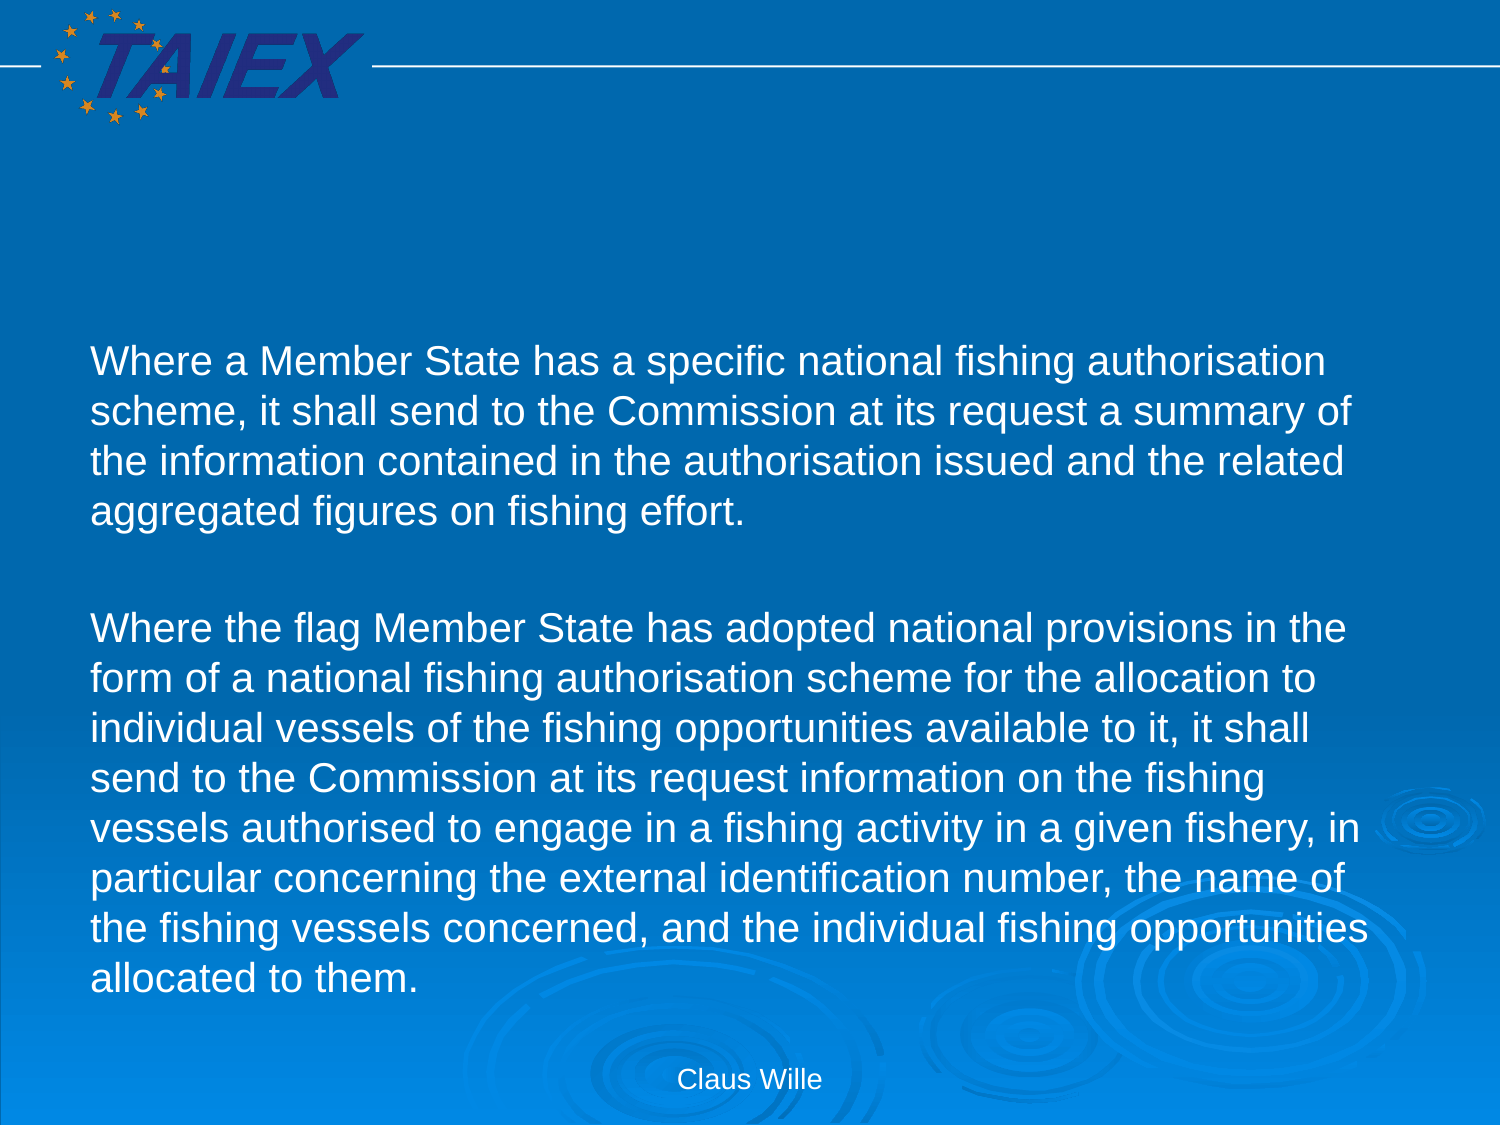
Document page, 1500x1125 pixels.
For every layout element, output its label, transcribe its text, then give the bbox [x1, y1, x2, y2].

picture [53, 0, 366, 133]
footer Claus Wille [512, 1024, 988, 1103]
list Where a Member State has a specific national fishing authorisation scheme, it shall send to the Commission at its request a summary of the information contained in the authorisation issued and the related aggregated figures on fishing effort. Where the flag Member State has adopted national provisions in the form of a national fishing authorisation scheme for the allocation to individual vessels of the fishing opportunities available to it, it shall send to the Commission at its request information on the fishing vessels authorised to engage in a fishing activity in a given fishery, in particular concerning the external identification number, the name of the fishing vessels concerned, and the individual fishing opportunities allocated to them. [74, 326, 1426, 1006]
